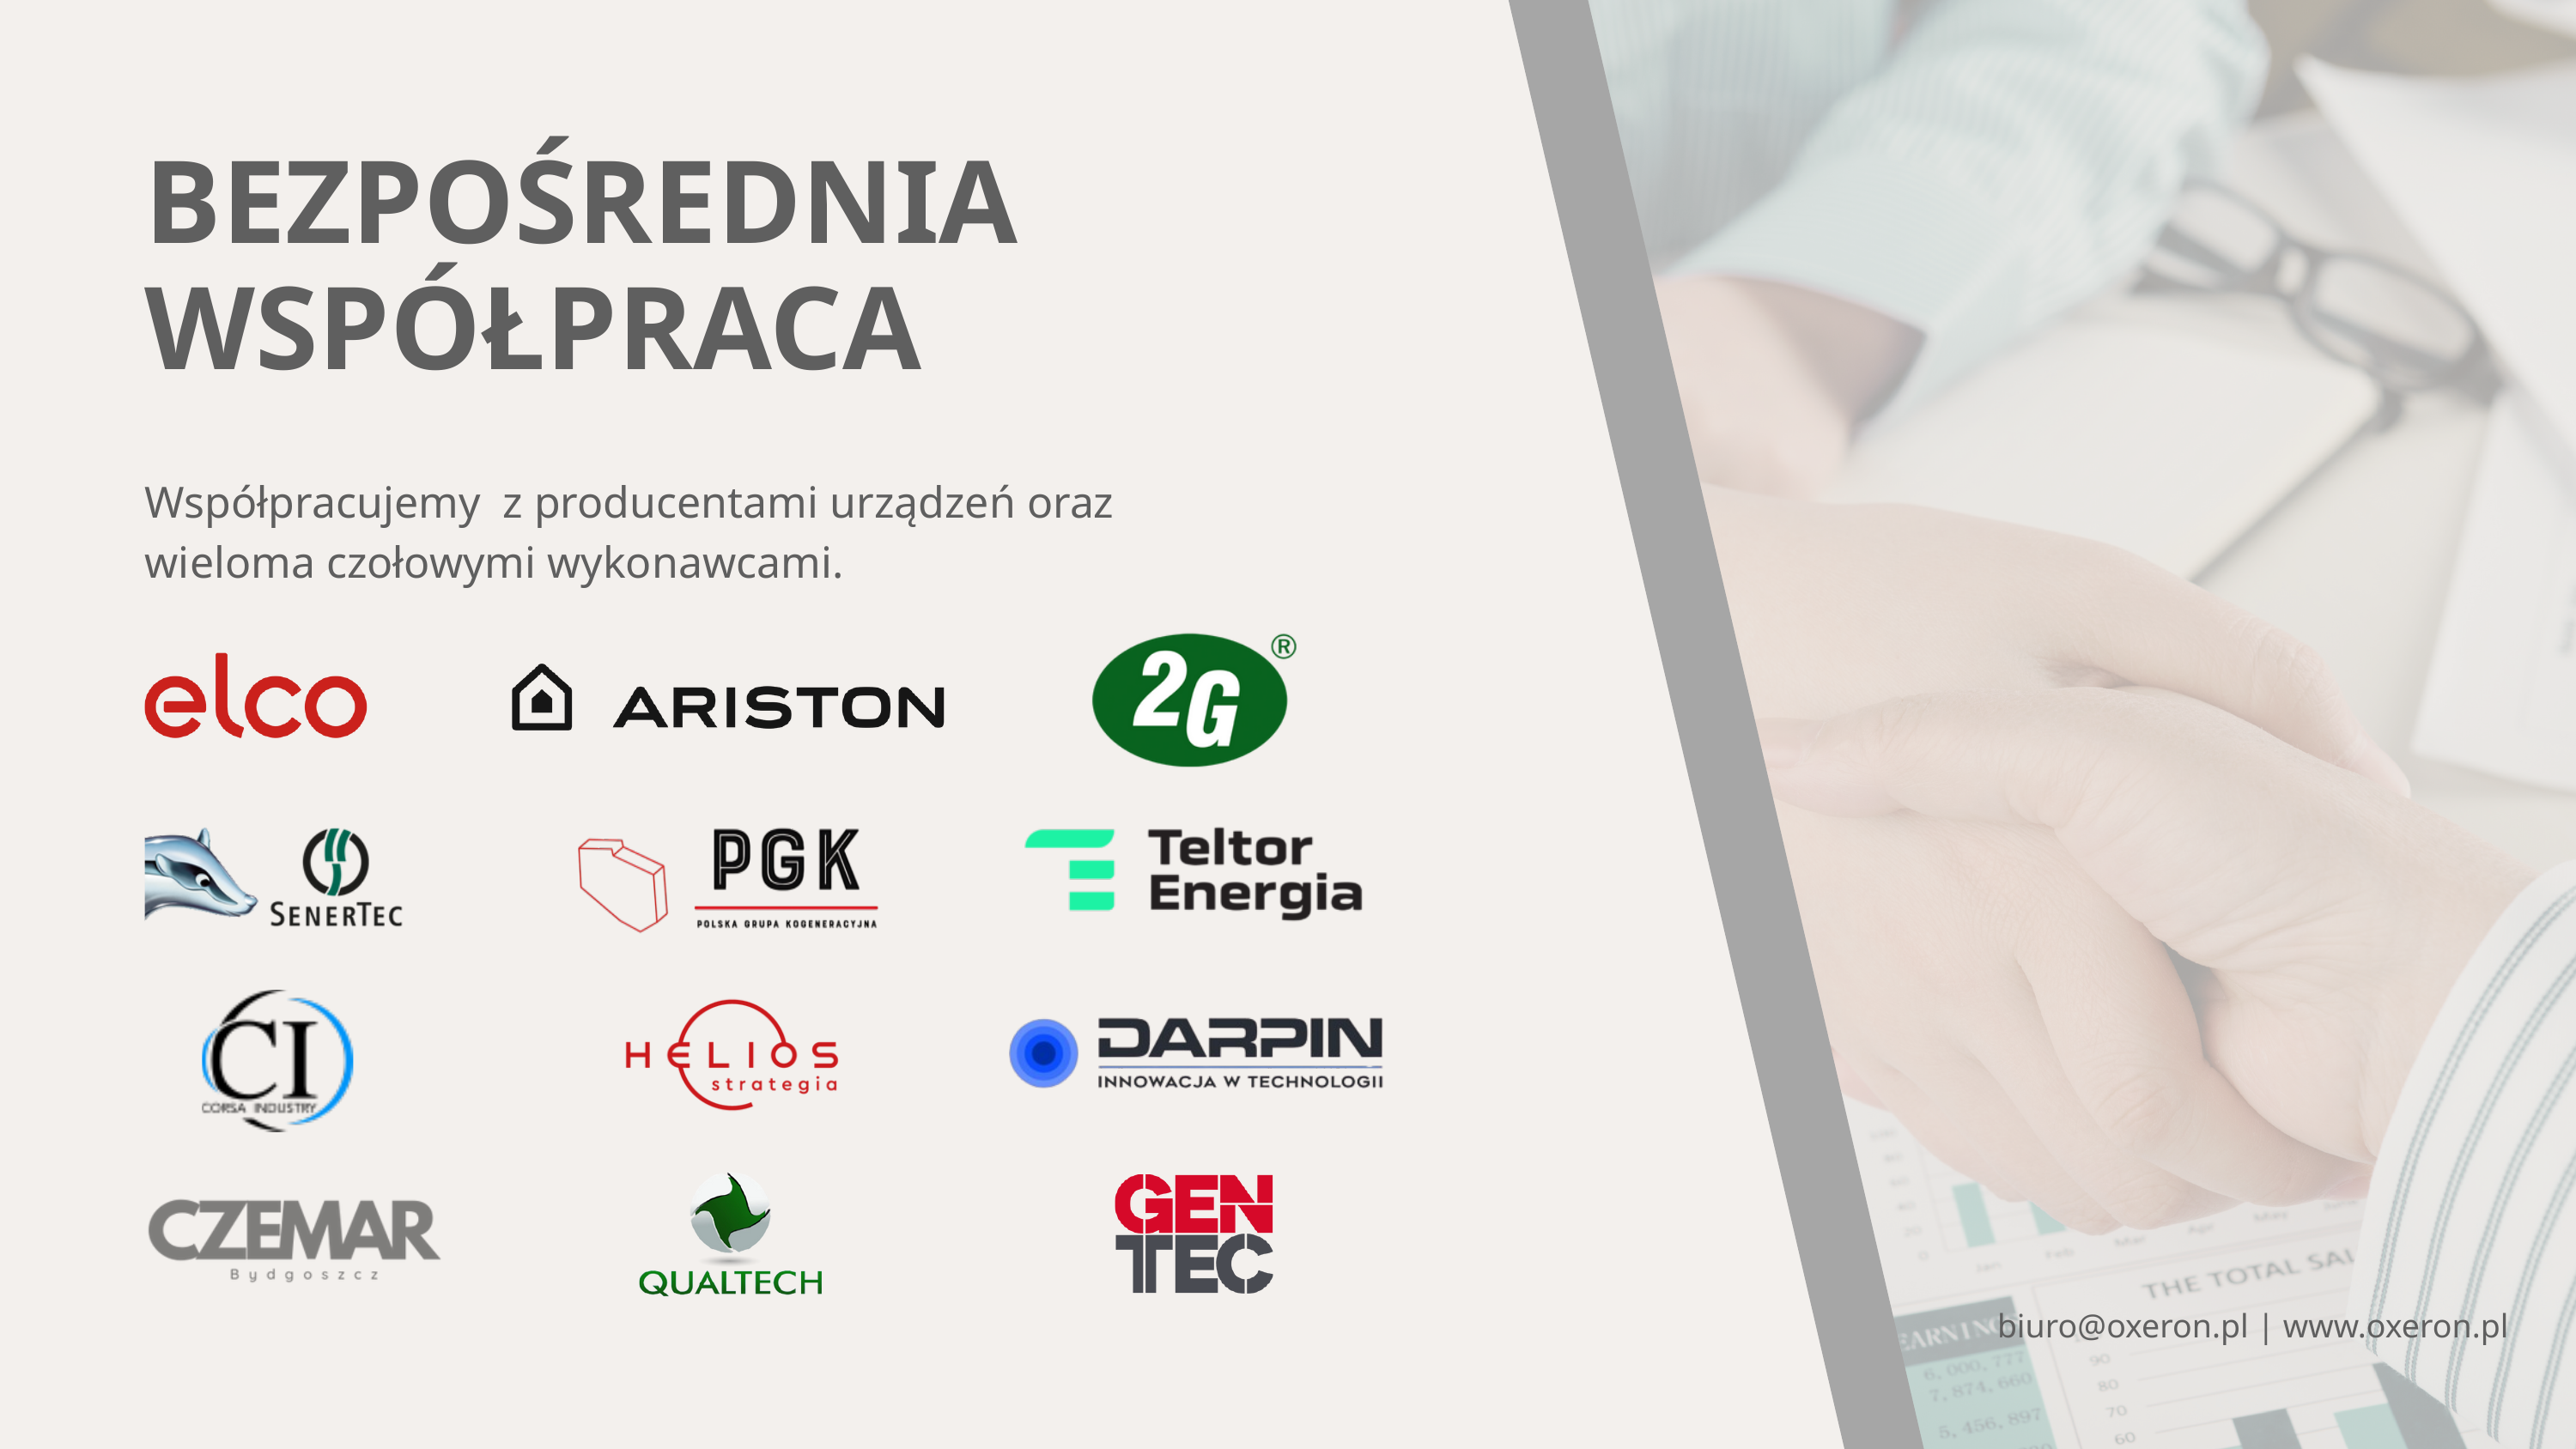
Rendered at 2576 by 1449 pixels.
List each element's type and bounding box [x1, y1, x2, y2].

text_box [1941, 0, 2576, 1449]
text_box [144, 631, 1403, 1304]
text_box [0, 0, 1935, 1449]
